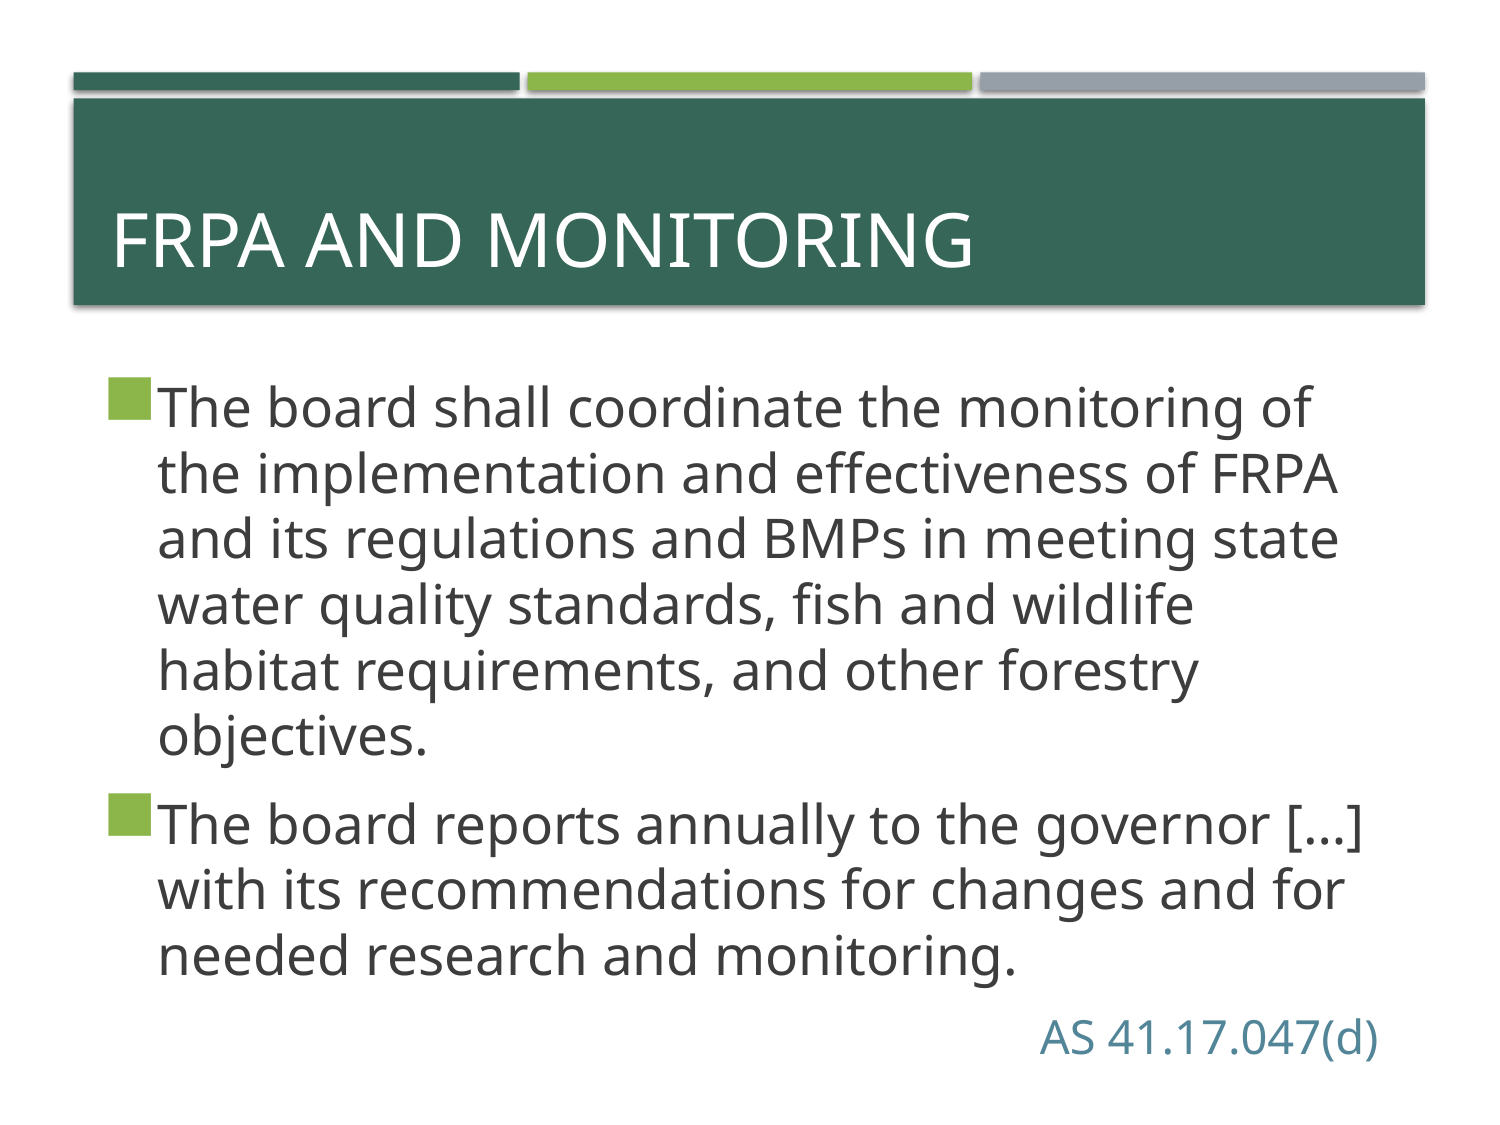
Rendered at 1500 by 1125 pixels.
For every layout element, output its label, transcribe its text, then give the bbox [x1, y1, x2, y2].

title FRPA and monitoring [95, 112, 1406, 291]
list The board shall coordinate the monitoring of the implementation and effectiveness of FRPA and its regulations and BMPs in meeting state water quality standards, fish and wildlife habitat requirements, and other forestry objectives. The board reports annually to the governor […] with its recommendations for changes and for needed research and monitoring. AS 41.17.047(d) [95, 365, 1406, 1075]
